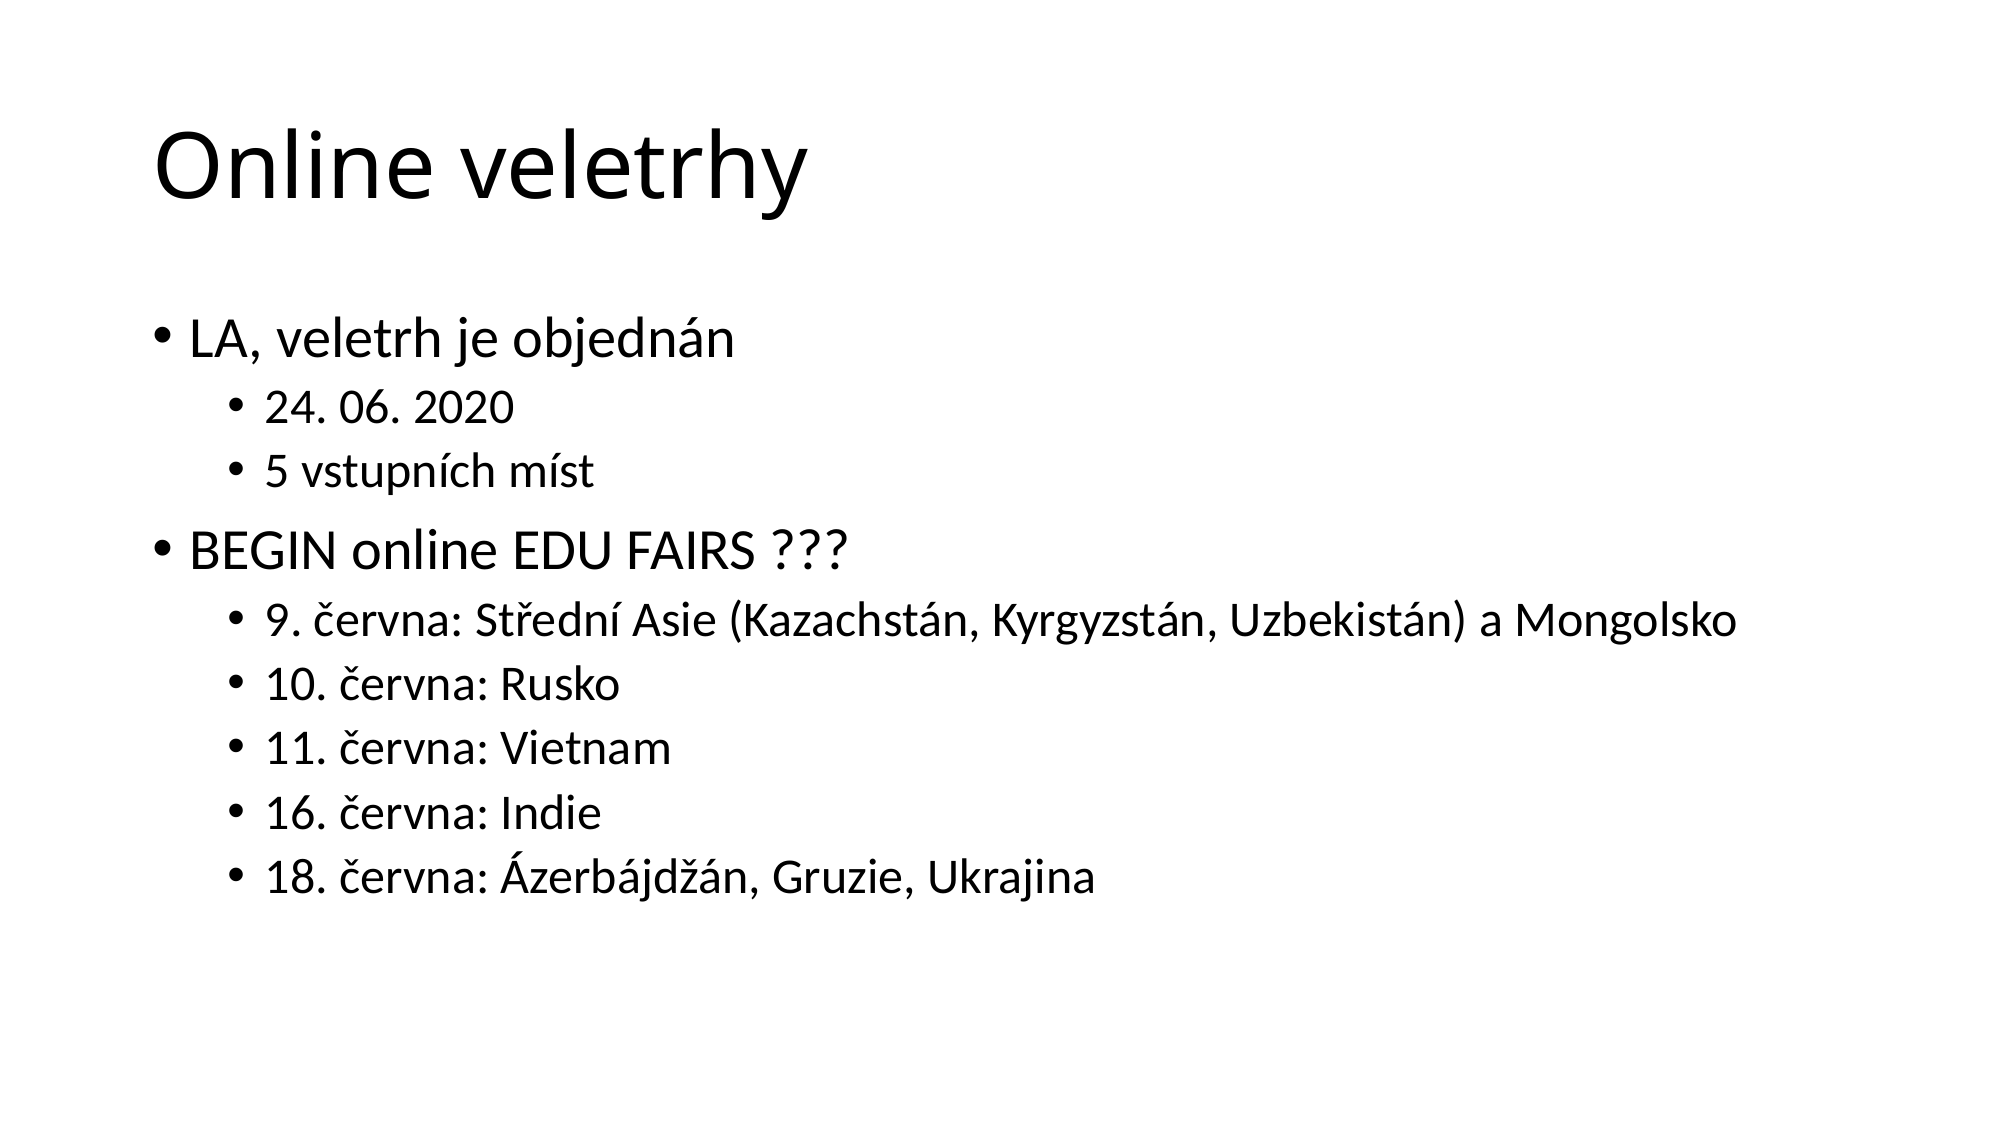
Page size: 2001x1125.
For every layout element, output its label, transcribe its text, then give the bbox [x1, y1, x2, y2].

title Online veletrhy [137, 59, 1863, 278]
list LA, veletrh je objednán 24. 06. 2020 5 vstupních míst BEGIN online EDU FAIRS ??? 9. června: Střední Asie (Kazachstán, Kyrgyzstán, Uzbekistán) a Mongolsko 10. června: Rusko 11. června: Vietnam 16. června: Indie 18. června: Ázerbájdžán, Gruzie, Ukrajina [137, 299, 1863, 1014]
